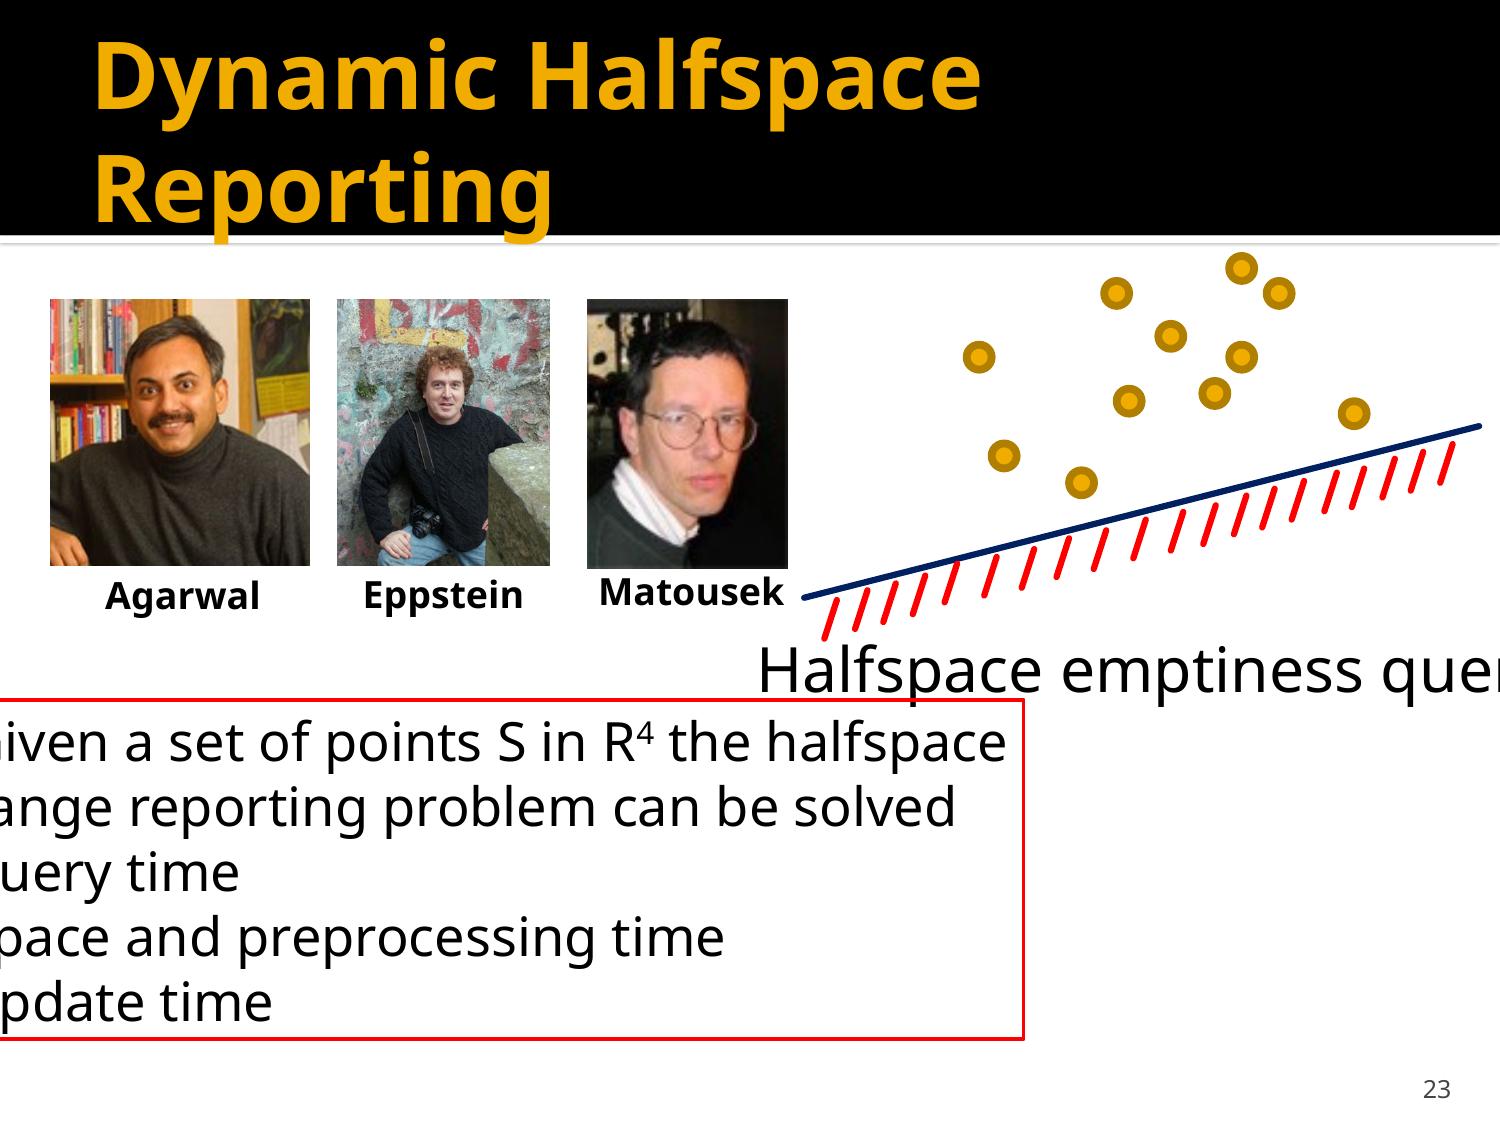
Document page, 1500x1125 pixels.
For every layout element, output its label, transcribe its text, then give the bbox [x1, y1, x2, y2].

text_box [1093, 530, 1107, 570]
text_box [883, 583, 896, 623]
text_box [1154, 319, 1188, 353]
text_box [1337, 397, 1371, 424]
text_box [984, 556, 997, 596]
text_box Matousek [583, 560, 800, 621]
text_box [1100, 277, 1134, 310]
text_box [1410, 451, 1424, 491]
title Dynamic Halfspace Reporting [75, 25, 1425, 231]
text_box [854, 590, 868, 629]
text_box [944, 563, 958, 603]
text_box [1112, 384, 1146, 418]
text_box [1021, 549, 1035, 588]
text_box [1382, 458, 1395, 498]
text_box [912, 575, 926, 615]
text_box [1225, 252, 1259, 285]
text_box Eppstein [348, 574, 540, 624]
picture [587, 299, 788, 569]
text_box [1198, 377, 1232, 410]
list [49, 299, 310, 566]
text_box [1203, 505, 1216, 544]
text_box [1225, 340, 1259, 374]
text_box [1170, 511, 1184, 551]
slide_number 23 [1345, 1062, 1467, 1108]
text_box [962, 340, 996, 374]
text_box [804, 426, 1480, 598]
picture [337, 299, 550, 566]
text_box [1233, 495, 1247, 535]
text_box [1262, 277, 1296, 310]
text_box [1324, 472, 1337, 512]
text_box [1291, 480, 1305, 520]
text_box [1351, 468, 1365, 508]
text_box Agarwal [90, 574, 276, 625]
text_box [1056, 538, 1069, 578]
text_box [1262, 488, 1275, 528]
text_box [1440, 444, 1453, 483]
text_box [1133, 519, 1146, 559]
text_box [824, 599, 837, 639]
